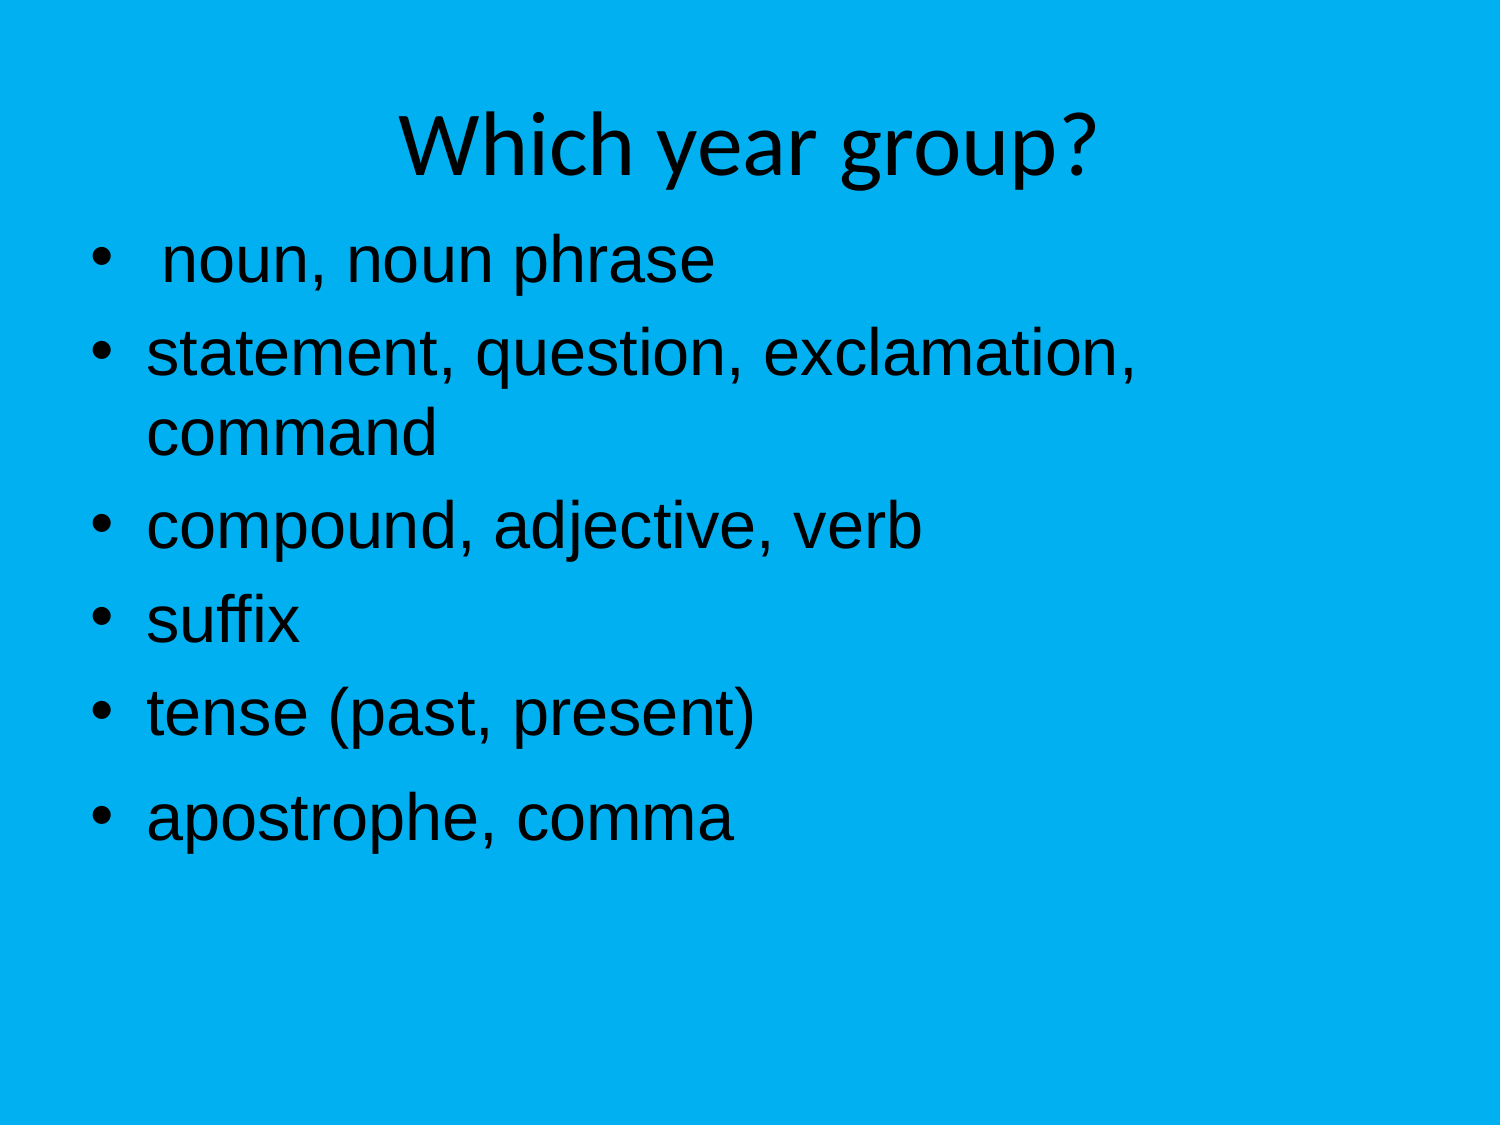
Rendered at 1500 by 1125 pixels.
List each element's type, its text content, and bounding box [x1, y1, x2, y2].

list noun, noun phrase statement, question, exclamation, command compound, adjective, verb suffix tense (past, present) apostrophe, comma [75, 208, 1425, 1083]
title Which year group? [75, 45, 1425, 208]
